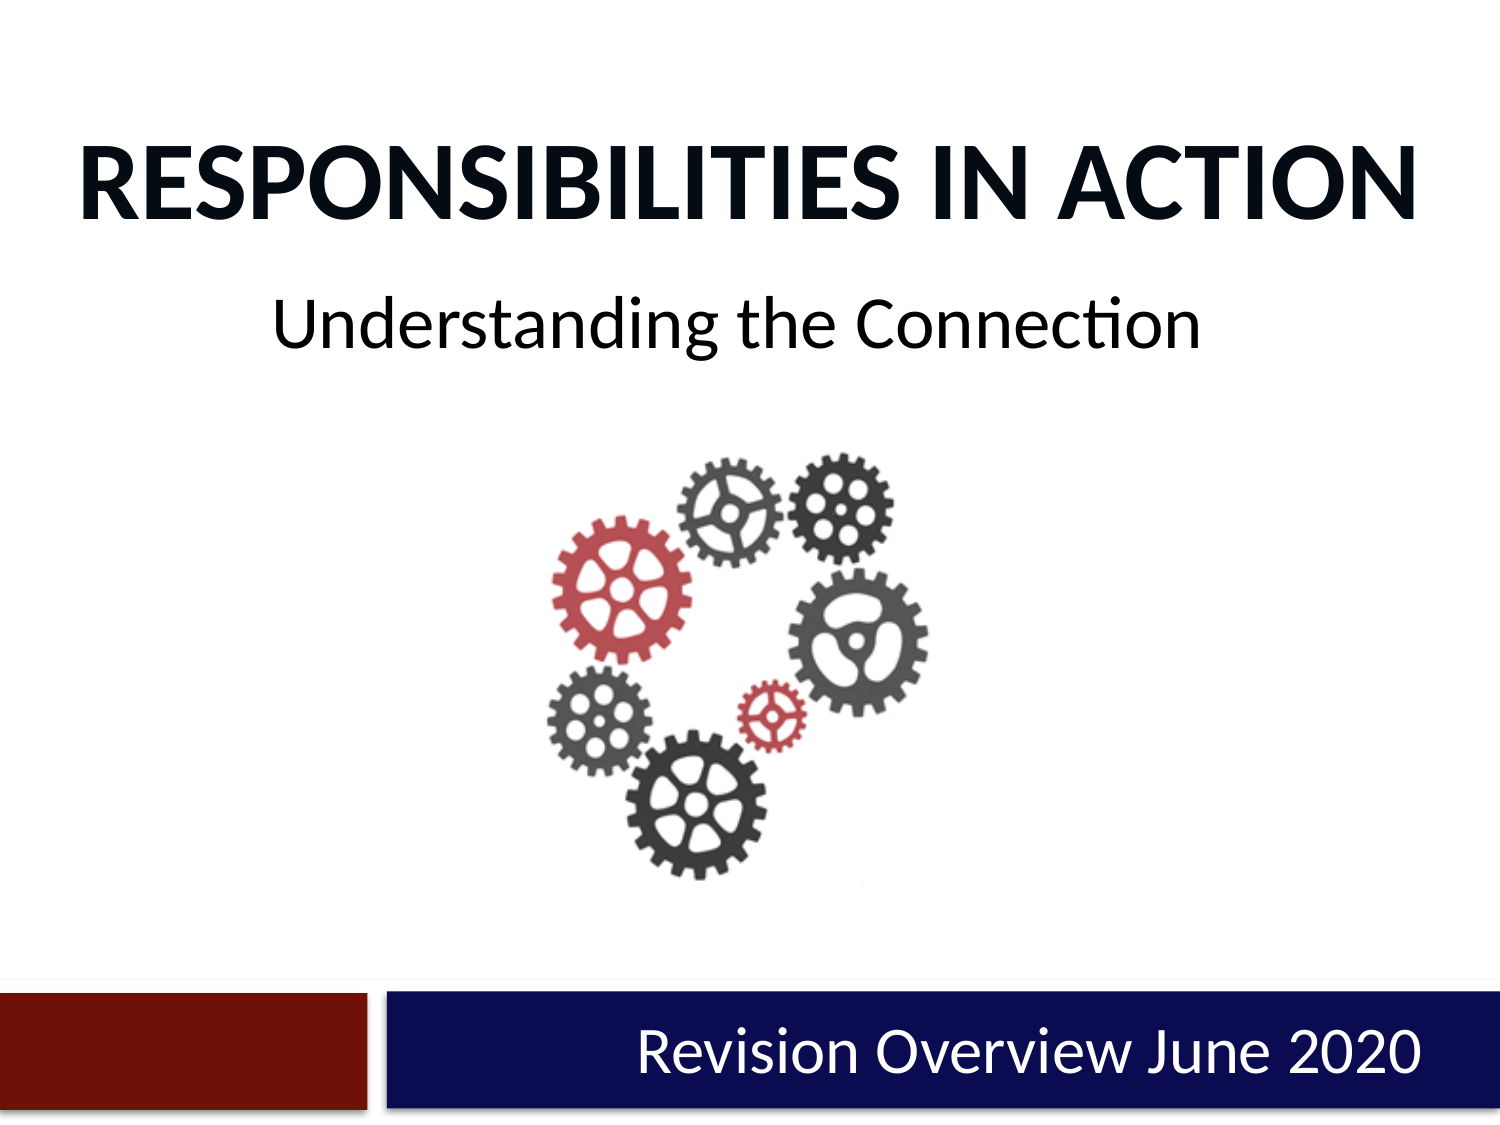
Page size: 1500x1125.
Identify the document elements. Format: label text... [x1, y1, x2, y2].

subtitle Understanding the Connection [187, 262, 1288, 375]
picture [524, 424, 953, 901]
text_box Revision Overview June 2020 [524, 999, 1438, 1095]
title Responsibilities in Action [62, 87, 1450, 250]
